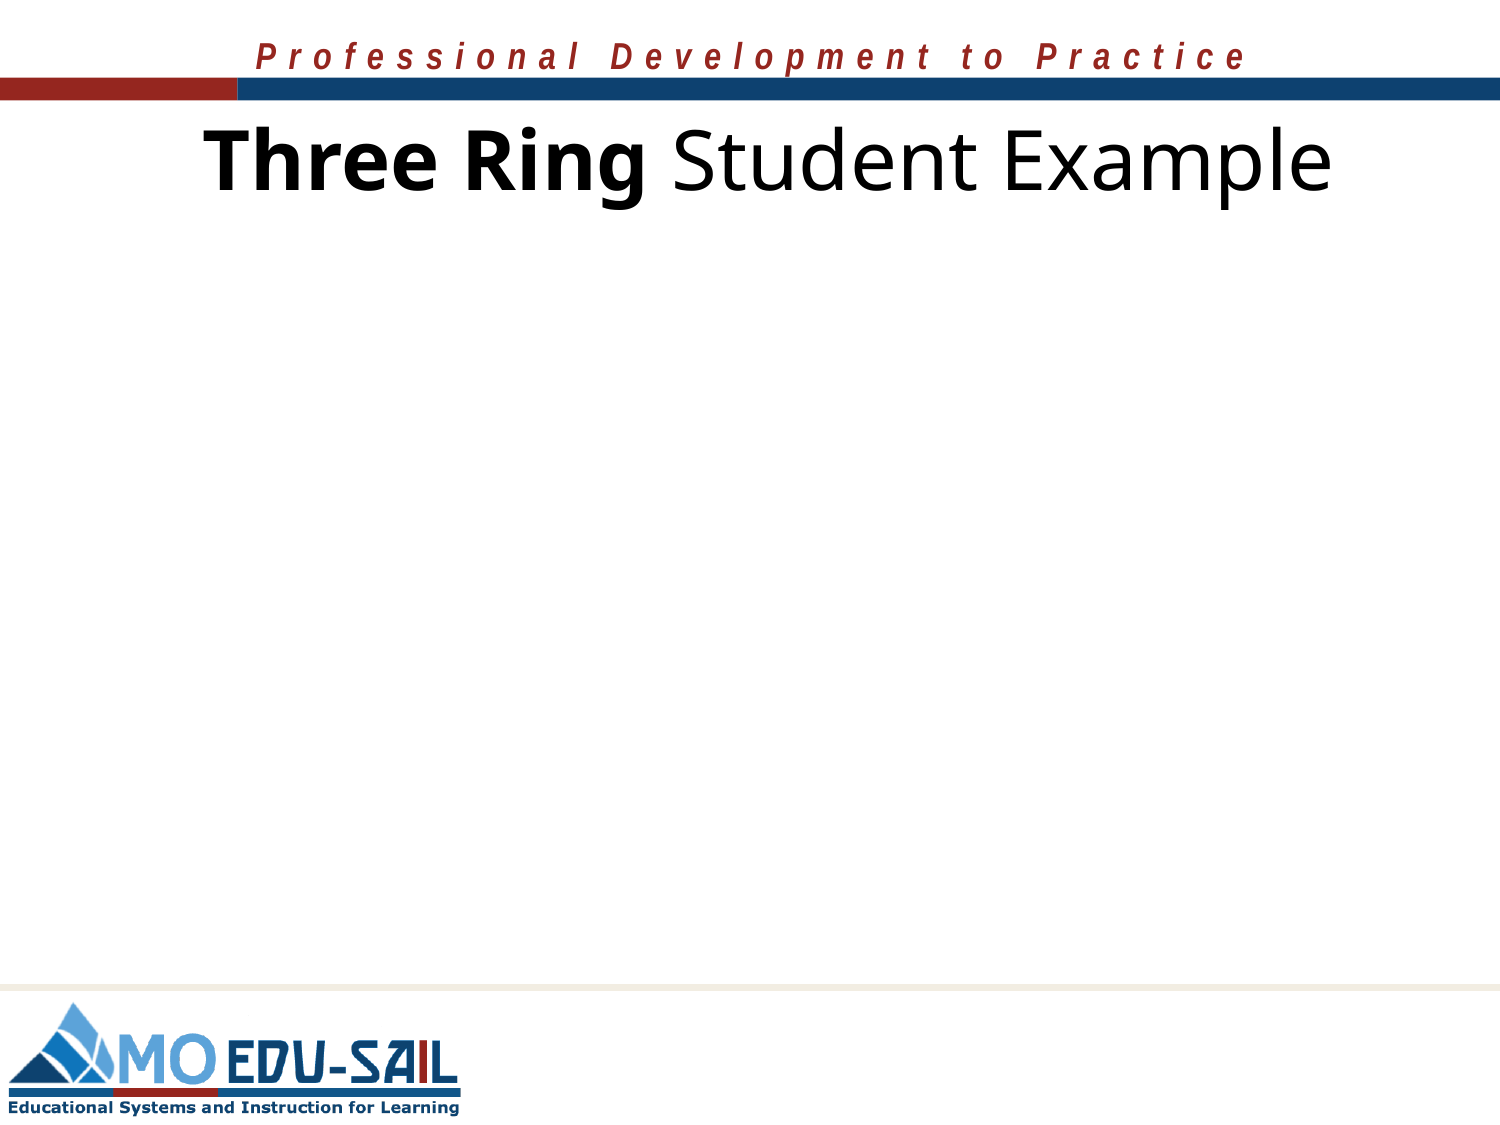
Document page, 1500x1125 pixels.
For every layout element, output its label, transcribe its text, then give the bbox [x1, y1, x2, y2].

list Three Ring Student Example [74, 99, 1463, 913]
picture [8, 997, 475, 1120]
